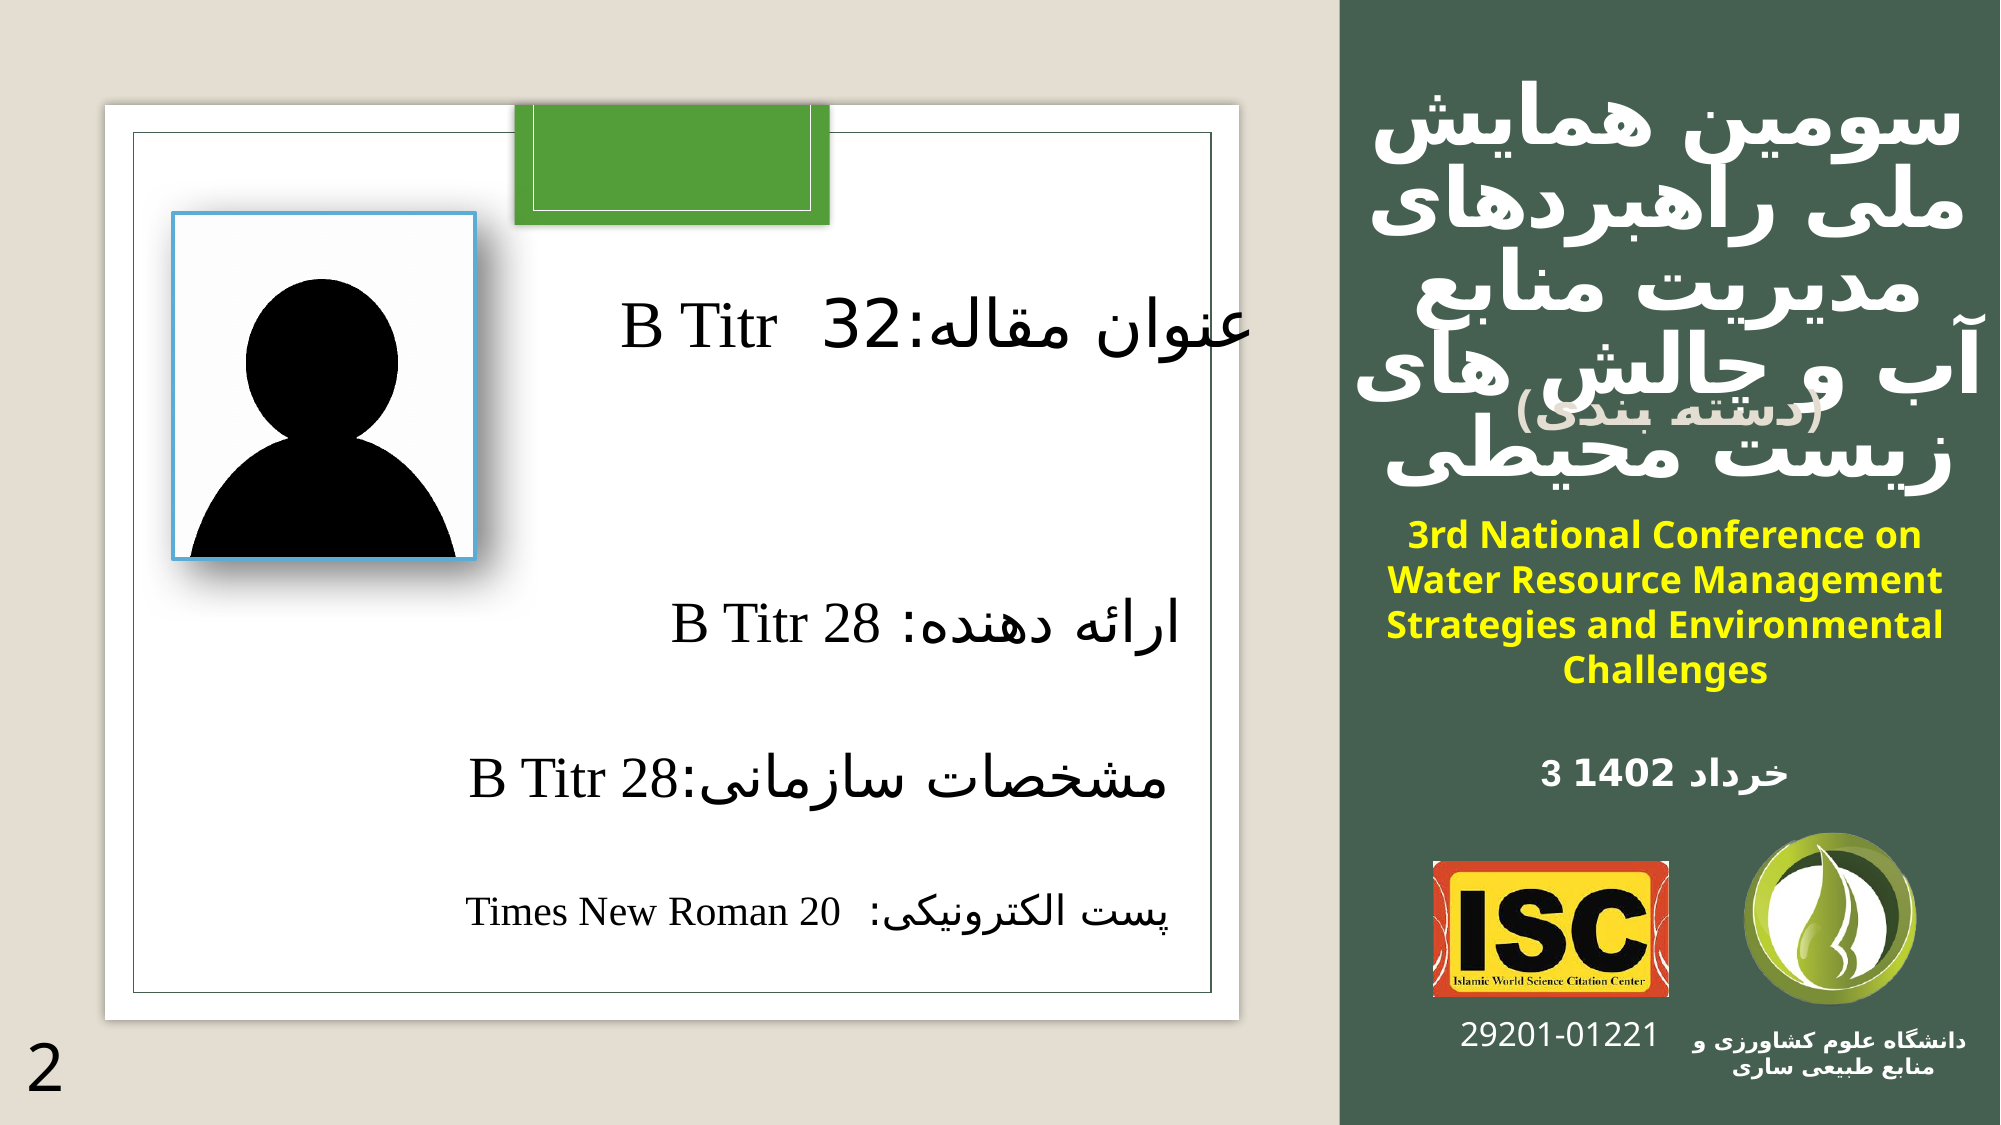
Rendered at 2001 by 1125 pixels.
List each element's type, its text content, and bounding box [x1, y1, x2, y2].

text_box [105, 105, 1239, 1020]
text_box دانشگاه علوم کشاورزی و منابع طبیعی ساری [1643, 1019, 2000, 1087]
text_box ارائه دهنده: B Titr 28 مشخصات سازمانی:B Titr 28 پست الکترونیکی: Times New Roman 20 [196, 541, 1197, 942]
picture [175, 215, 473, 557]
picture [1432, 861, 1669, 997]
text_box عنوان مقاله:32 B Titr [605, 273, 1282, 368]
text_box 29201-01221 [1445, 1006, 1681, 1061]
text_box [133, 132, 1211, 993]
slide_number 2 [0, 1054, 80, 1123]
text_box [0, 0, 1341, 1125]
text_box [514, 104, 831, 226]
text_box [1341, 491, 2000, 1125]
subtitle (دسته بندی) [1339, 368, 2000, 491]
text_box [1341, 0, 2000, 145]
text_box 3rd National Conference on Water Resource Management Strategies and Environmental Challenges [1334, 503, 1997, 699]
picture [1742, 831, 1917, 1006]
title سومین همایش ملی راهبردهای مدیریت منابع آب و چالش های زیست محیطی [1339, 145, 2000, 368]
text_box 3 خرداد 1402 [1478, 741, 1853, 801]
